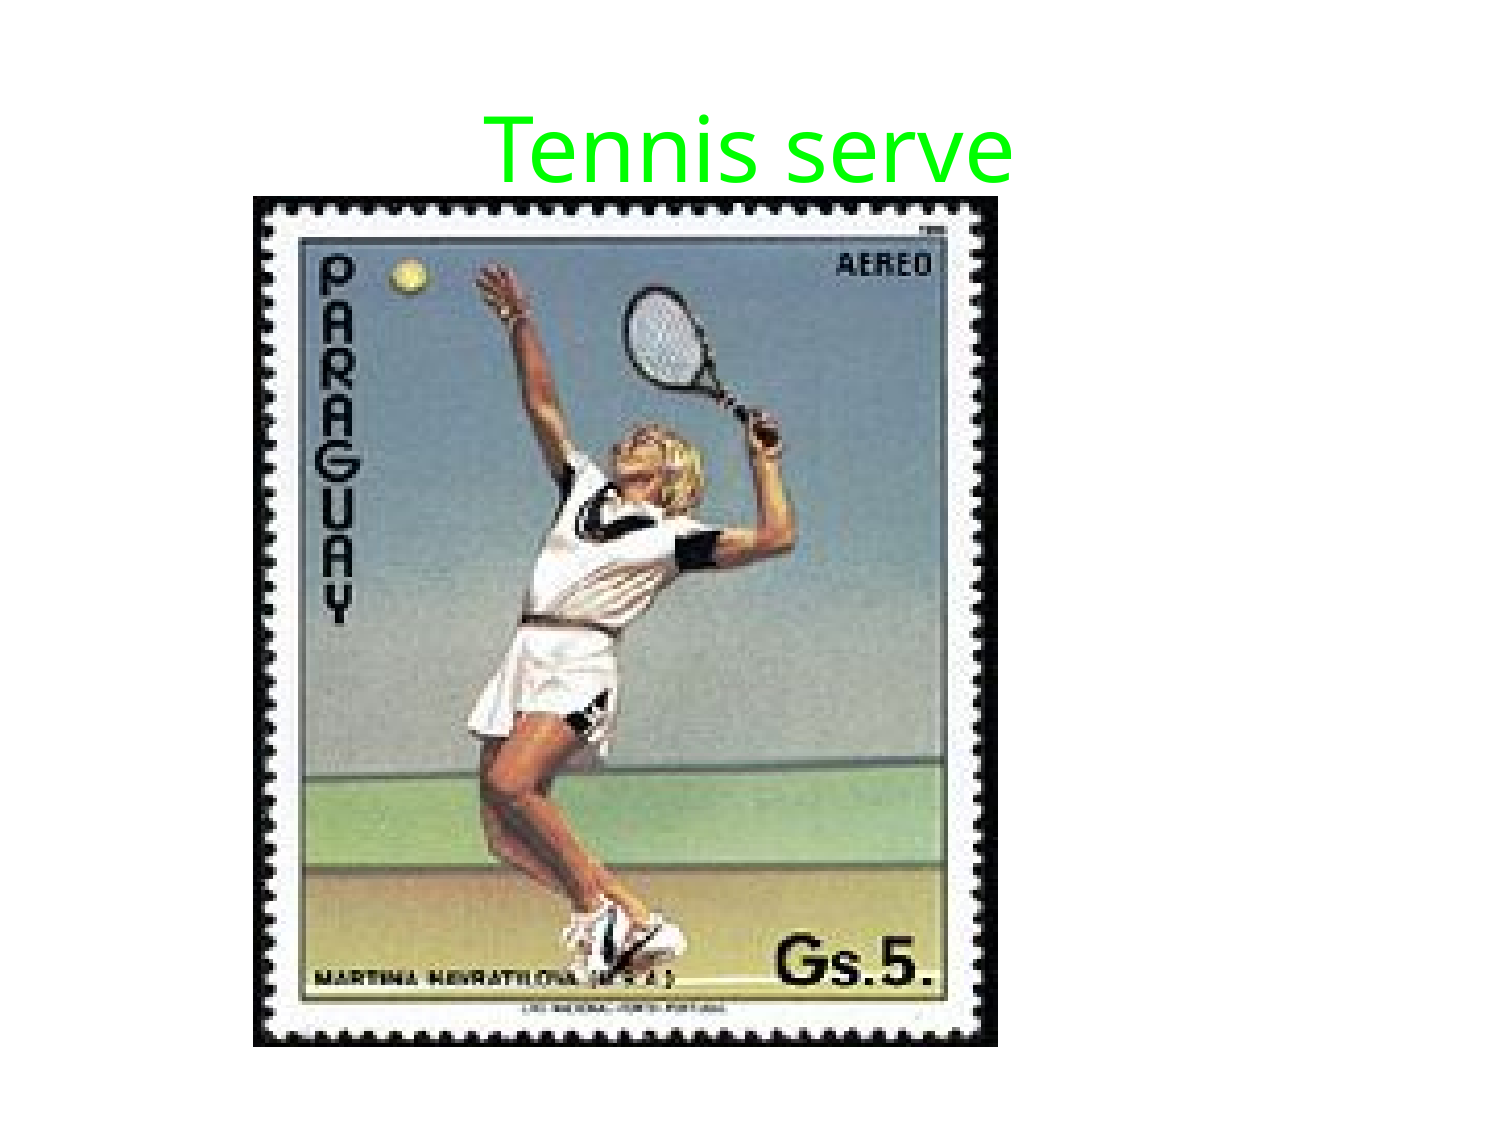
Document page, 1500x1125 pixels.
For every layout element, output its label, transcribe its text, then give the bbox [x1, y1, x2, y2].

title Tennis serve [112, 0, 1388, 291]
picture [253, 195, 999, 1047]
